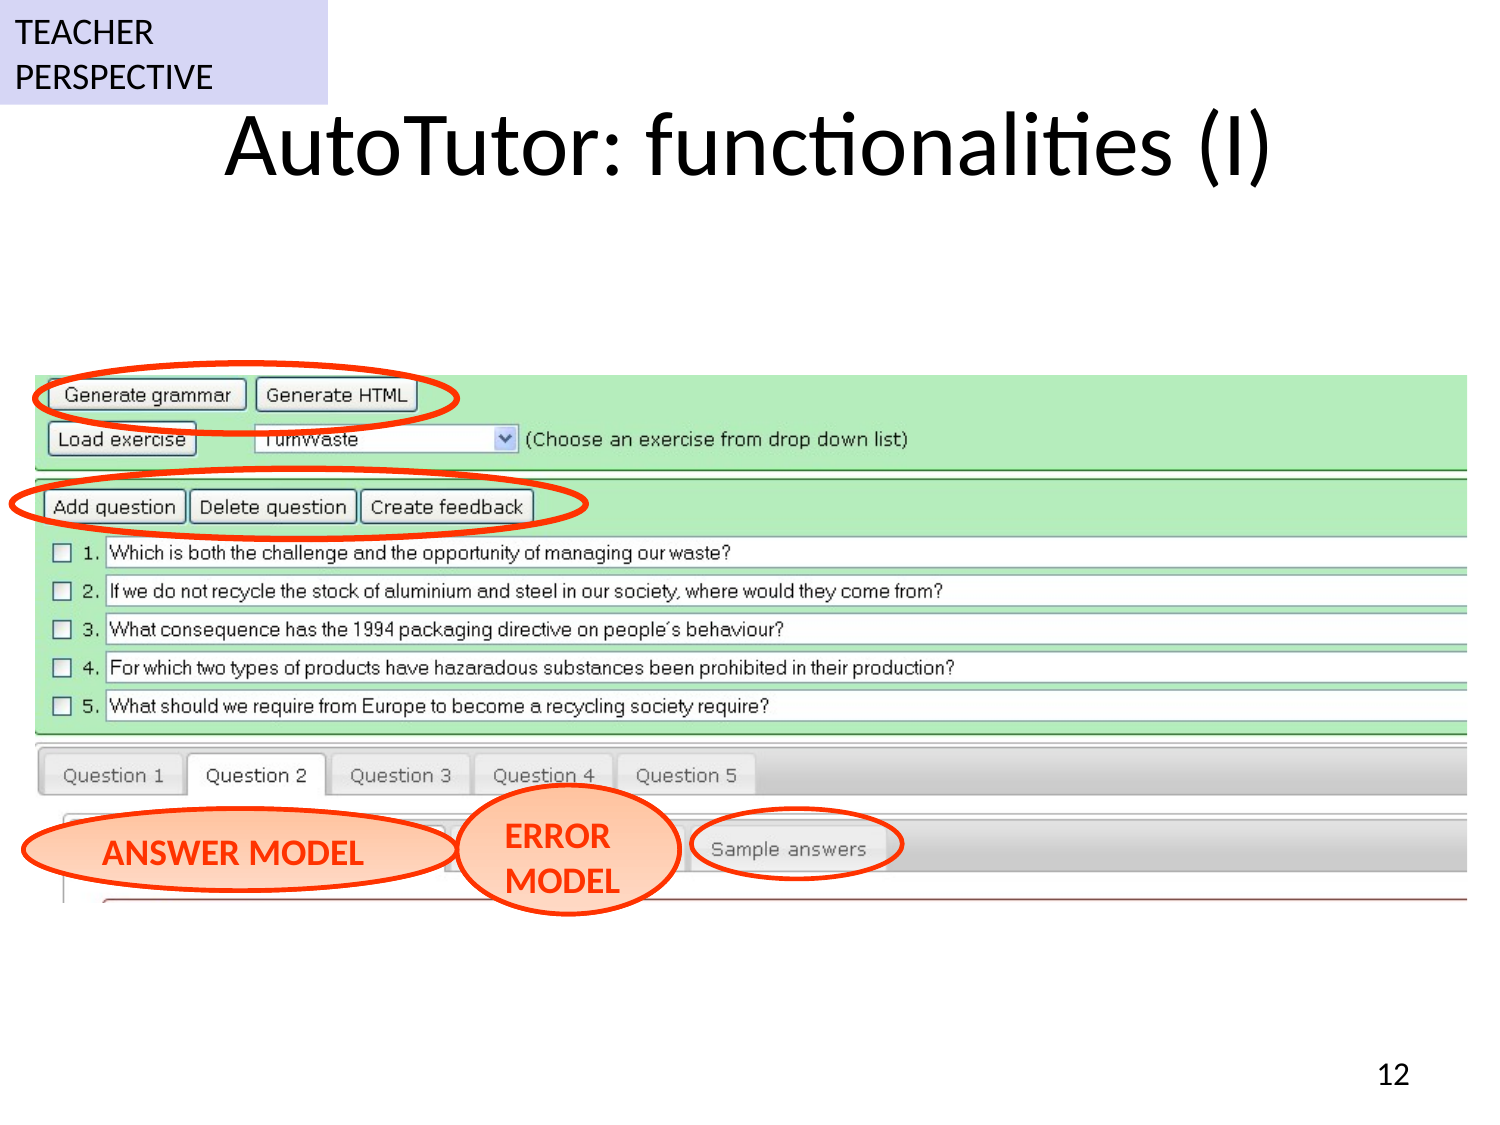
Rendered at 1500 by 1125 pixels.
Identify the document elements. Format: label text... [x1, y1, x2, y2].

slide_number 12 [1074, 1042, 1425, 1103]
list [34, 374, 1468, 903]
text_box Teacher perspective [0, 0, 330, 107]
text_box ERROR MODEL [534, 911, 602, 915]
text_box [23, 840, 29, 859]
title AutoTutor: functionalities (I) [74, 20, 1425, 257]
text_box [11, 491, 29, 516]
text_box [100, 363, 392, 373]
